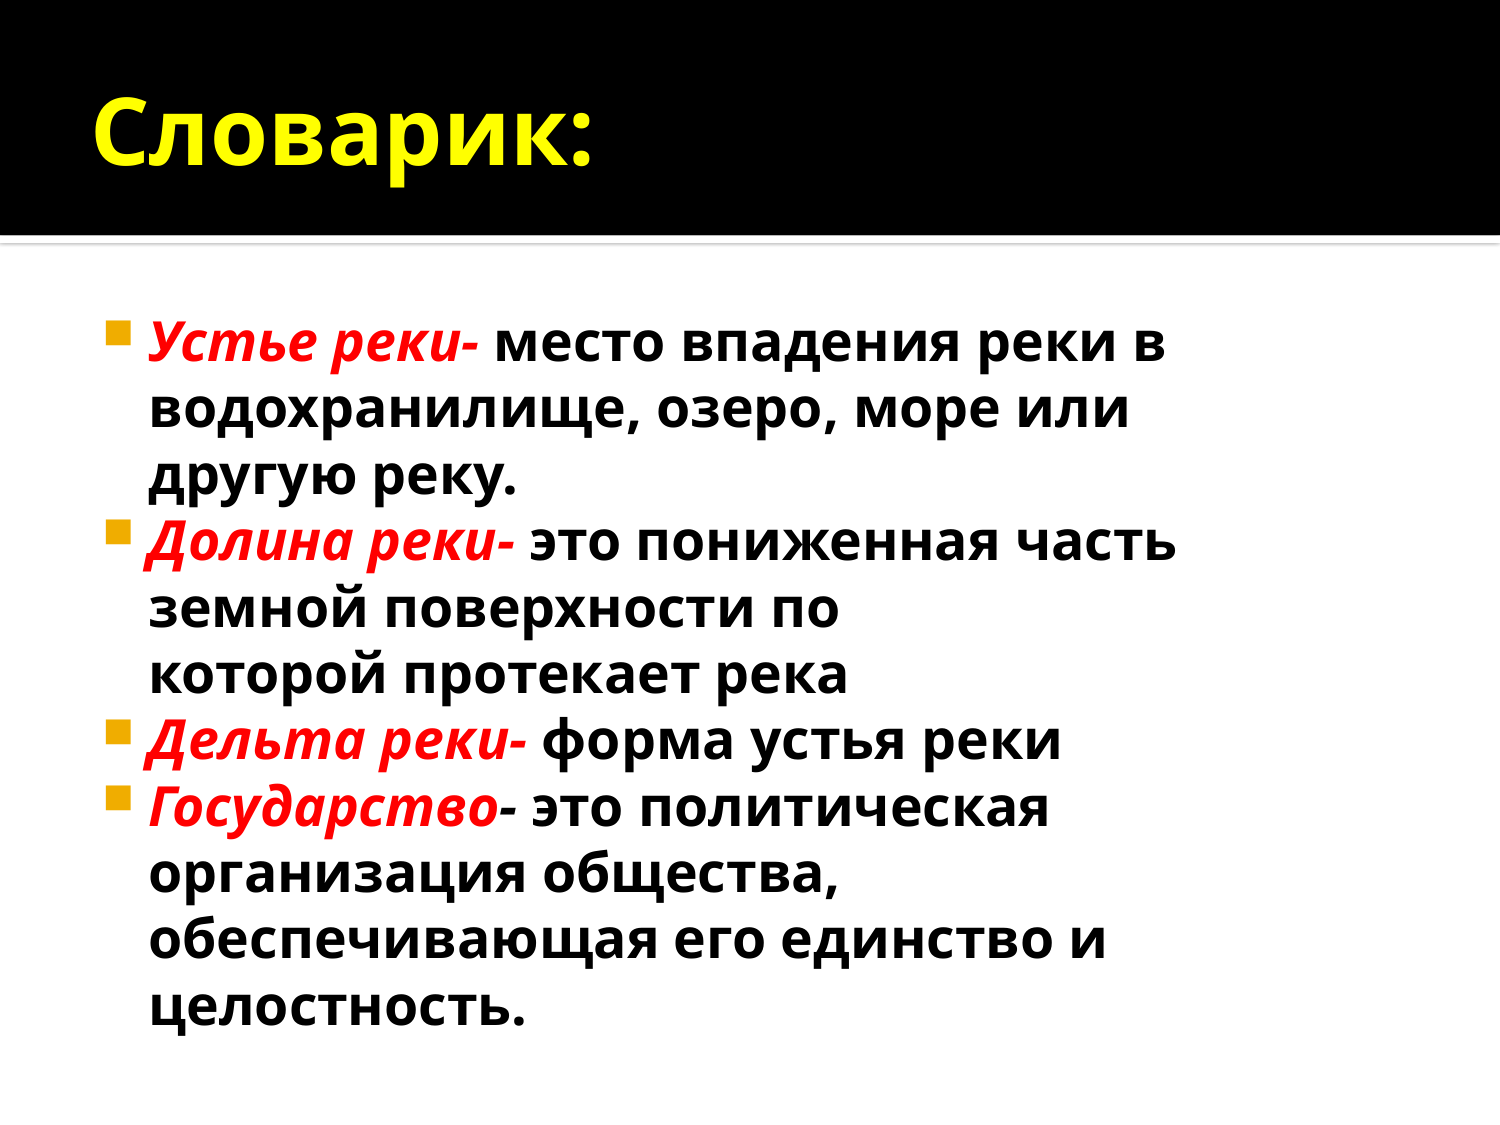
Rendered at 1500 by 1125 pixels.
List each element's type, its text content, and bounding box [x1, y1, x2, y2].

title Словарик: [75, 25, 1425, 231]
list Устье реки- место впадения реки в водохранилище, озеро, море или другую реку. Долина реки- это пониженная часть земной поверхности по которой протекает река Дельта реки- форма устья реки Государство- это политическая организация общества, обеспечивающая его единство и целостность. [75, 291, 1425, 1050]
